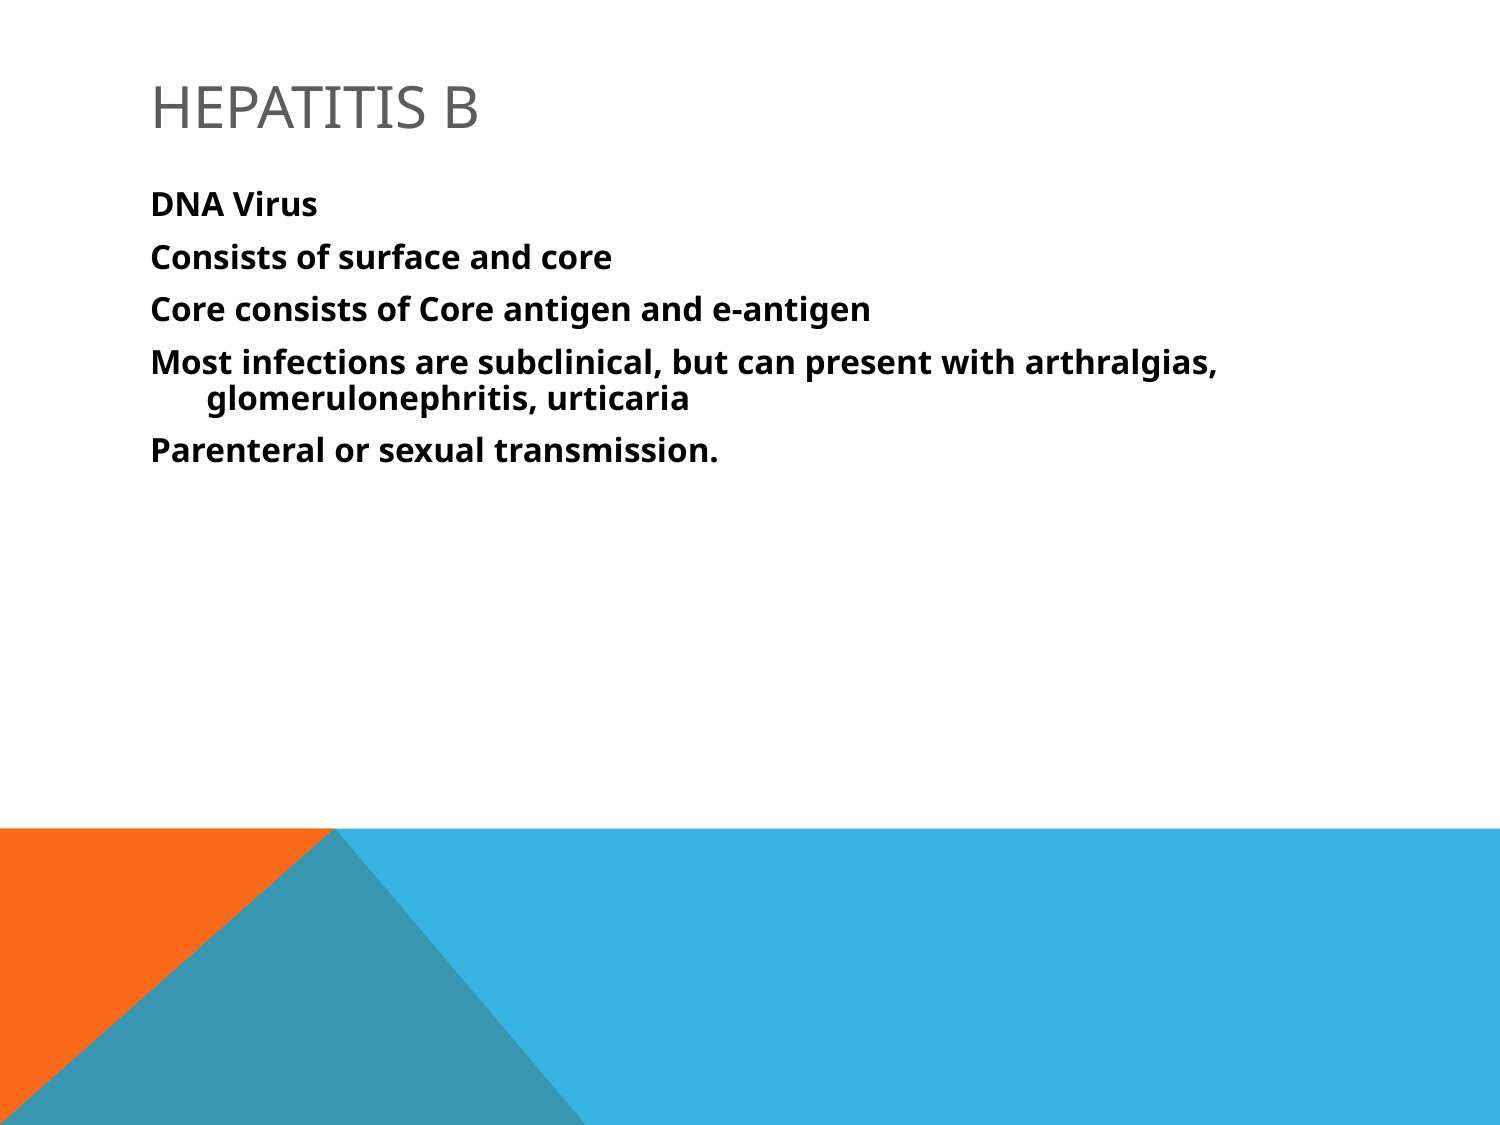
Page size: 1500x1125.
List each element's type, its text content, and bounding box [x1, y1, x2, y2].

list DNA Virus Consists of surface and core Core consists of Core antigen and e-antigen Most infections are subclinical, but can present with arthralgias, glomerulonephritis, urticaria Parenteral or sexual transmission. [135, 180, 1369, 768]
title HEPATITIS B [135, 60, 1369, 150]
